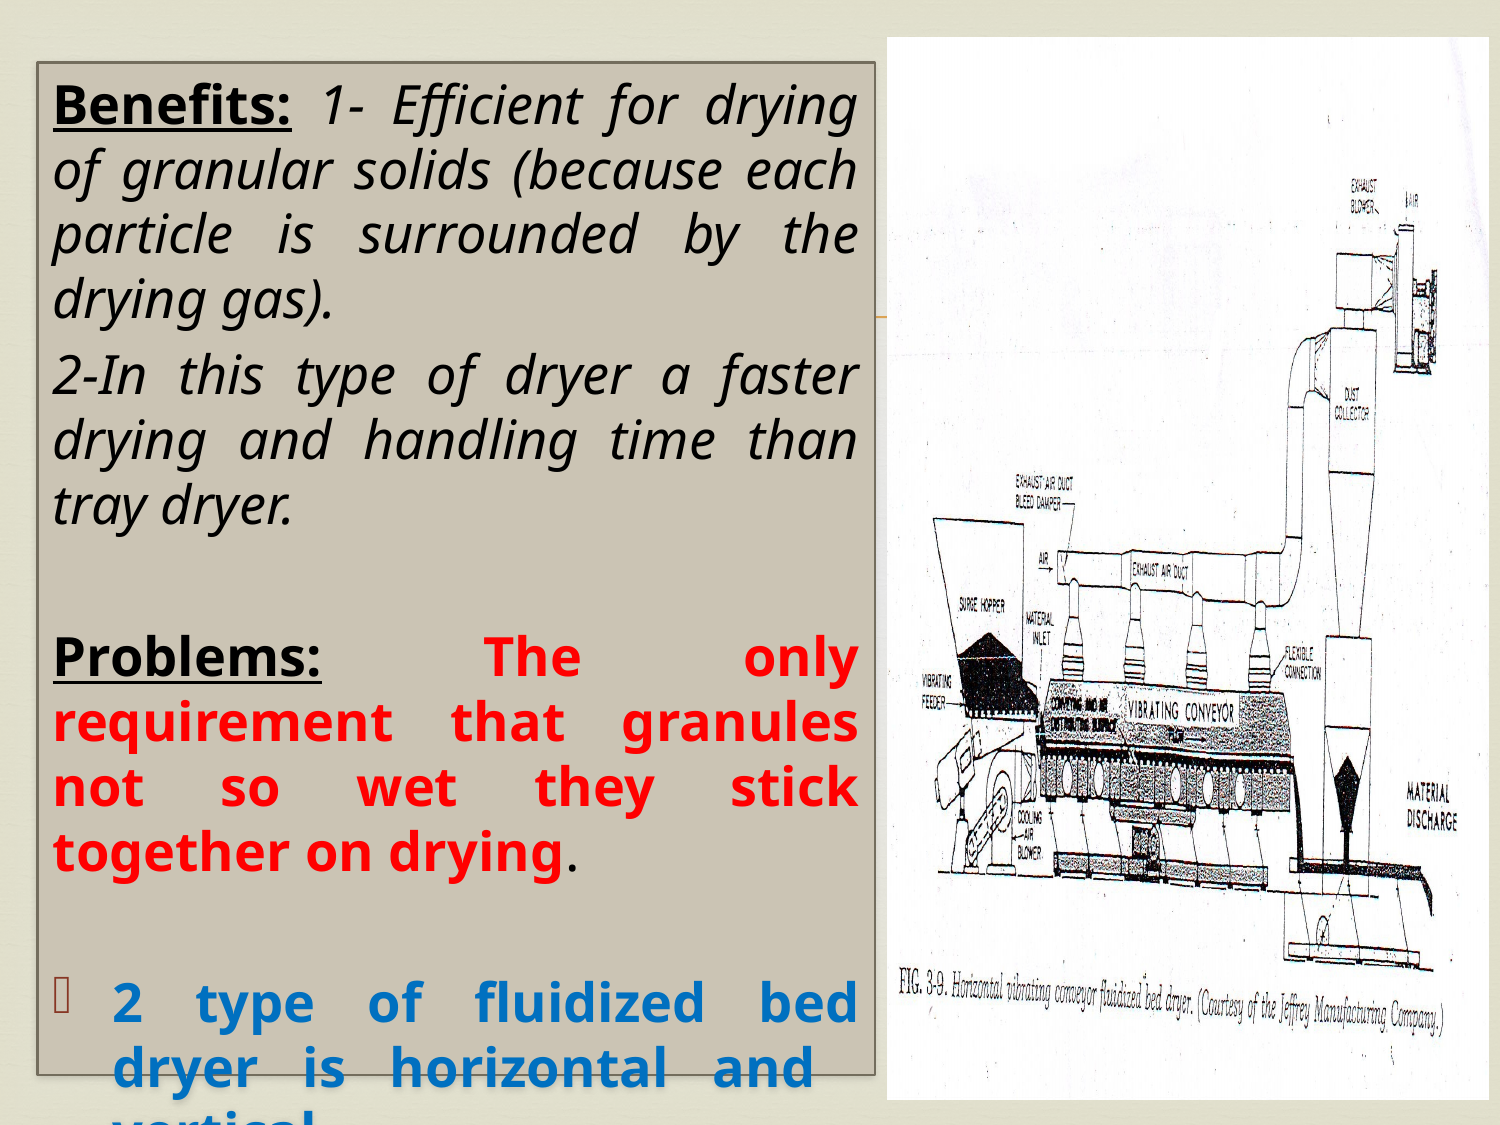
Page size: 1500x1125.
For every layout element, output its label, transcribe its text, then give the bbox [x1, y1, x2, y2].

picture [886, 36, 1489, 1101]
list Benefits: 1- Efficient for drying of granular solids (because each particle is surrounded by the drying gas). 2-In this type of dryer a faster drying and handling time than tray dryer. Problems: The only requirement that granules not so wet they stick together on drying. 2 type of fluidized bed dryer is horizontal and vertical . [36, 61, 876, 1076]
